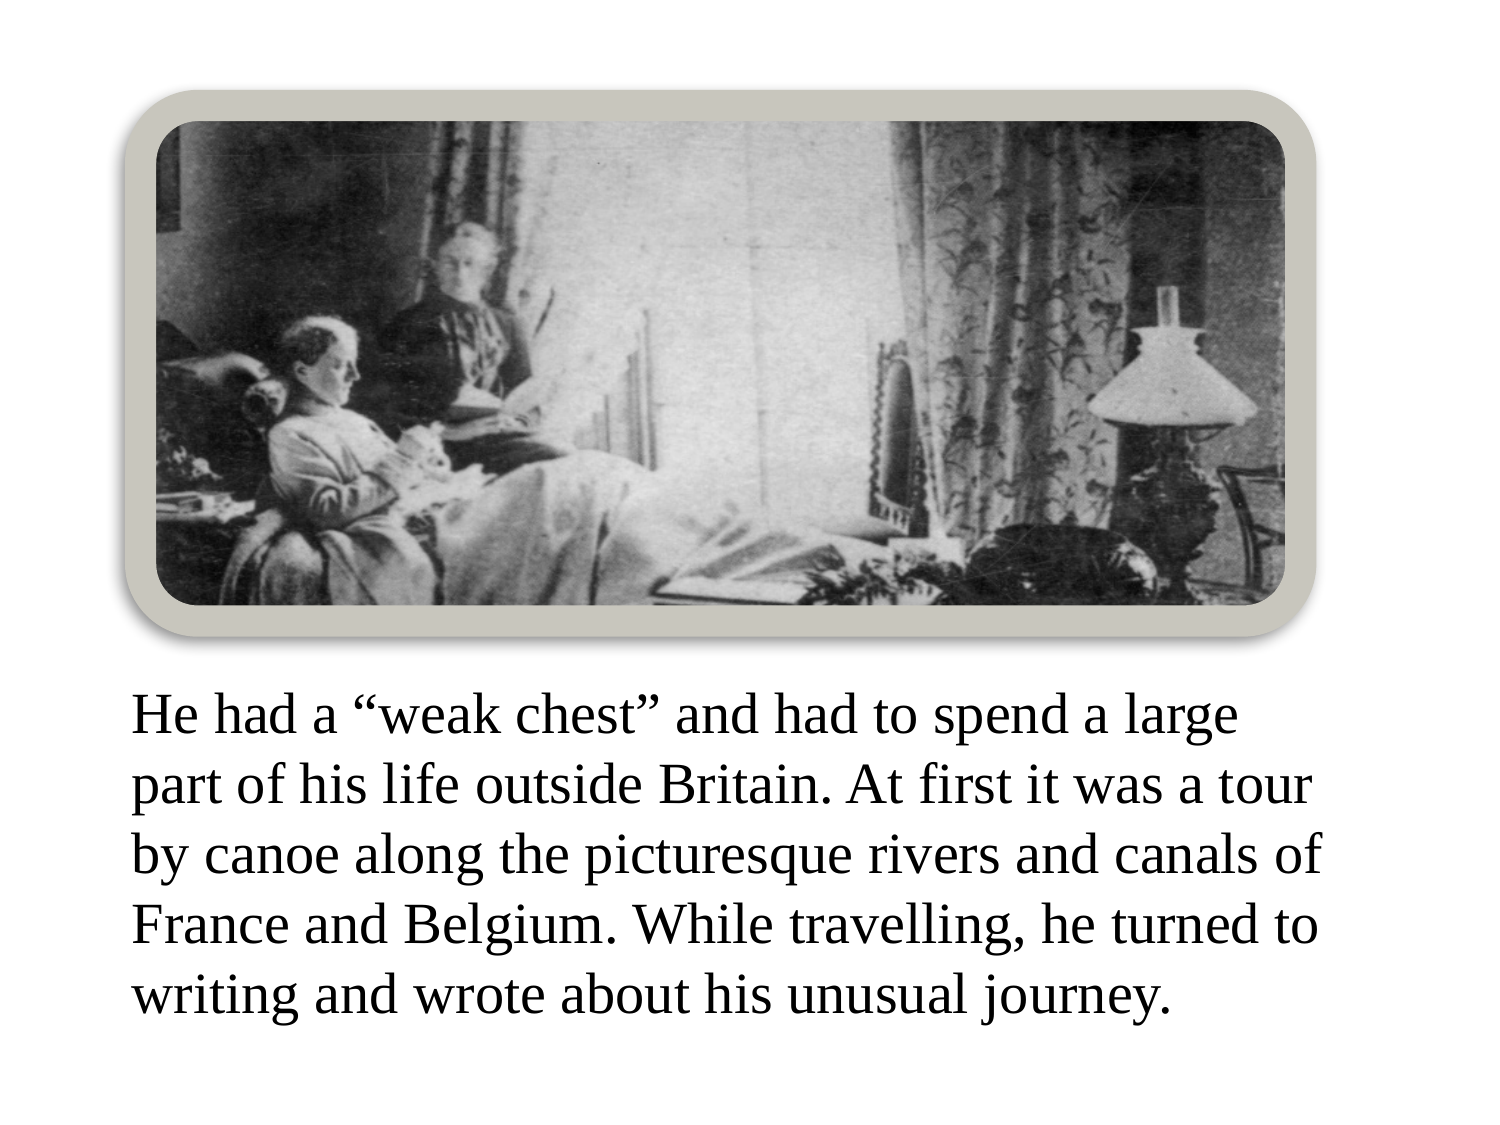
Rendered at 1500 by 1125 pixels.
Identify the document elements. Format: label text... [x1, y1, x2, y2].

text_box He had a “weak chest” and had to spend a large part of his life outside Britain. At first it was a tour by canoe along the picturesque rivers and canals of France and Belgium. While travelling, he turned to writing and wrote about his unusual journey. [117, 667, 1348, 1033]
picture [140, 105, 1301, 622]
